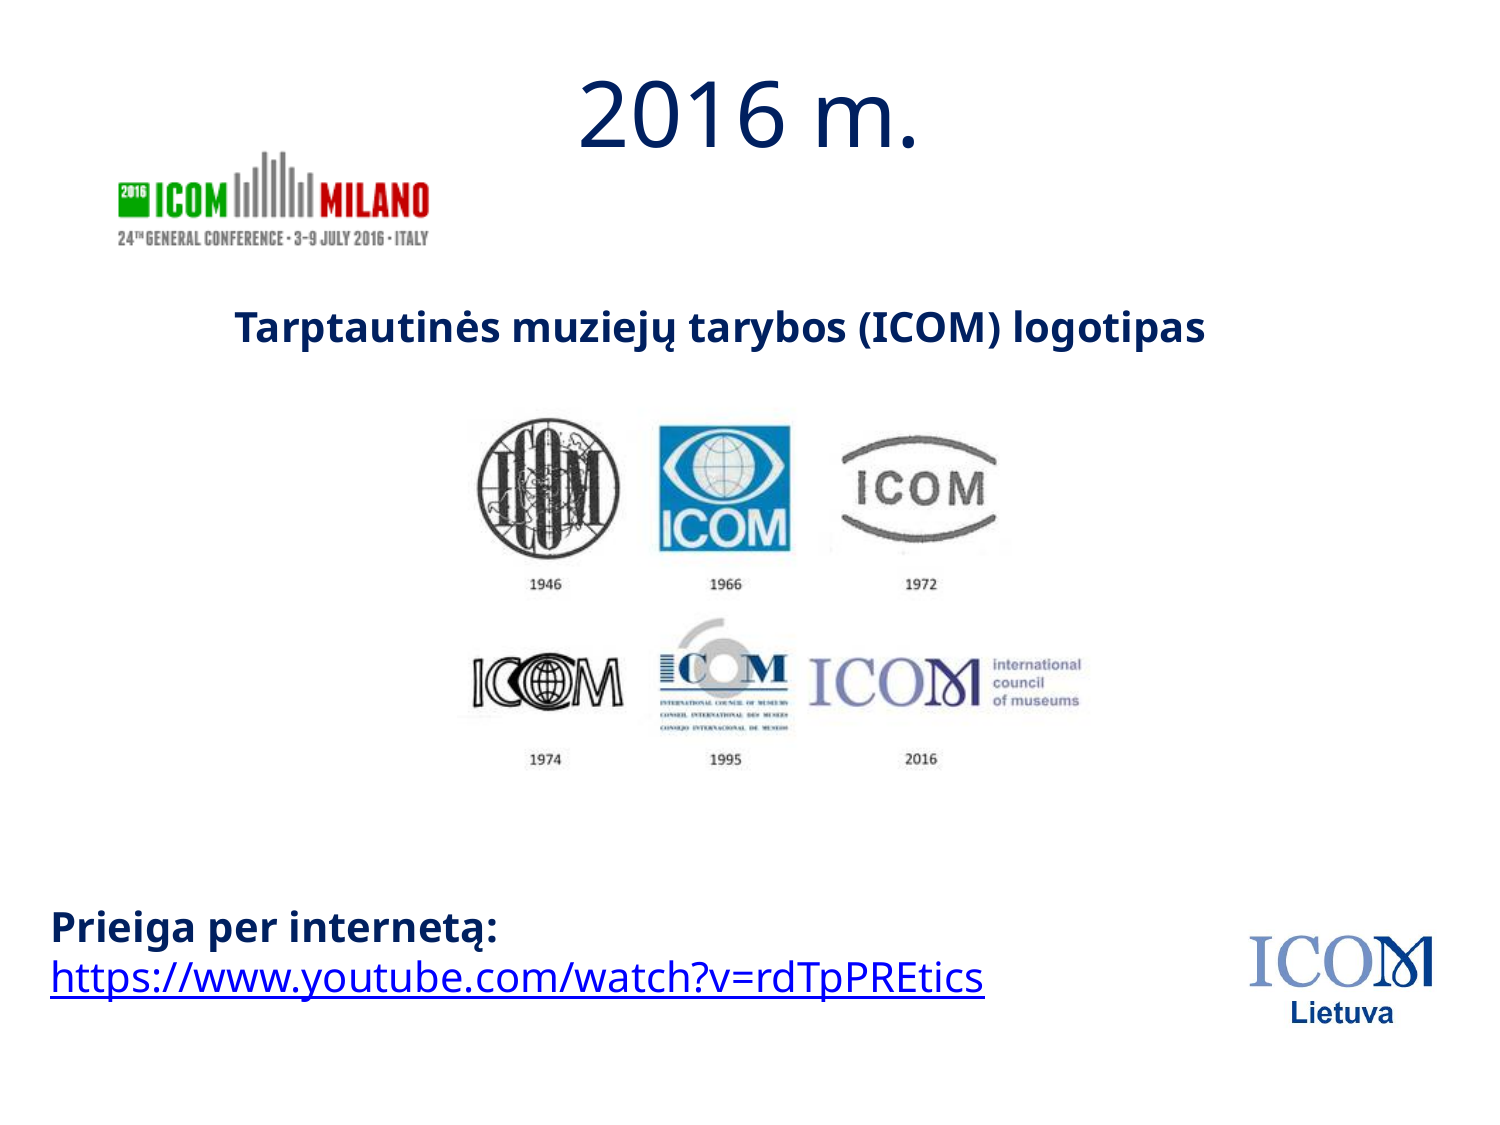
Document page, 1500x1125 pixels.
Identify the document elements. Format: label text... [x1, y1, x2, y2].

picture [456, 363, 1093, 840]
picture [1230, 866, 1454, 1090]
title 2016 m. [75, 45, 1425, 176]
picture [58, 81, 493, 341]
text_box Tarptautinės muziejų tarybos (ICOM) logotipas Prieiga per internetą: https://www.youtube.com/watch?v=rdTpPREtics [35, 292, 1407, 1125]
